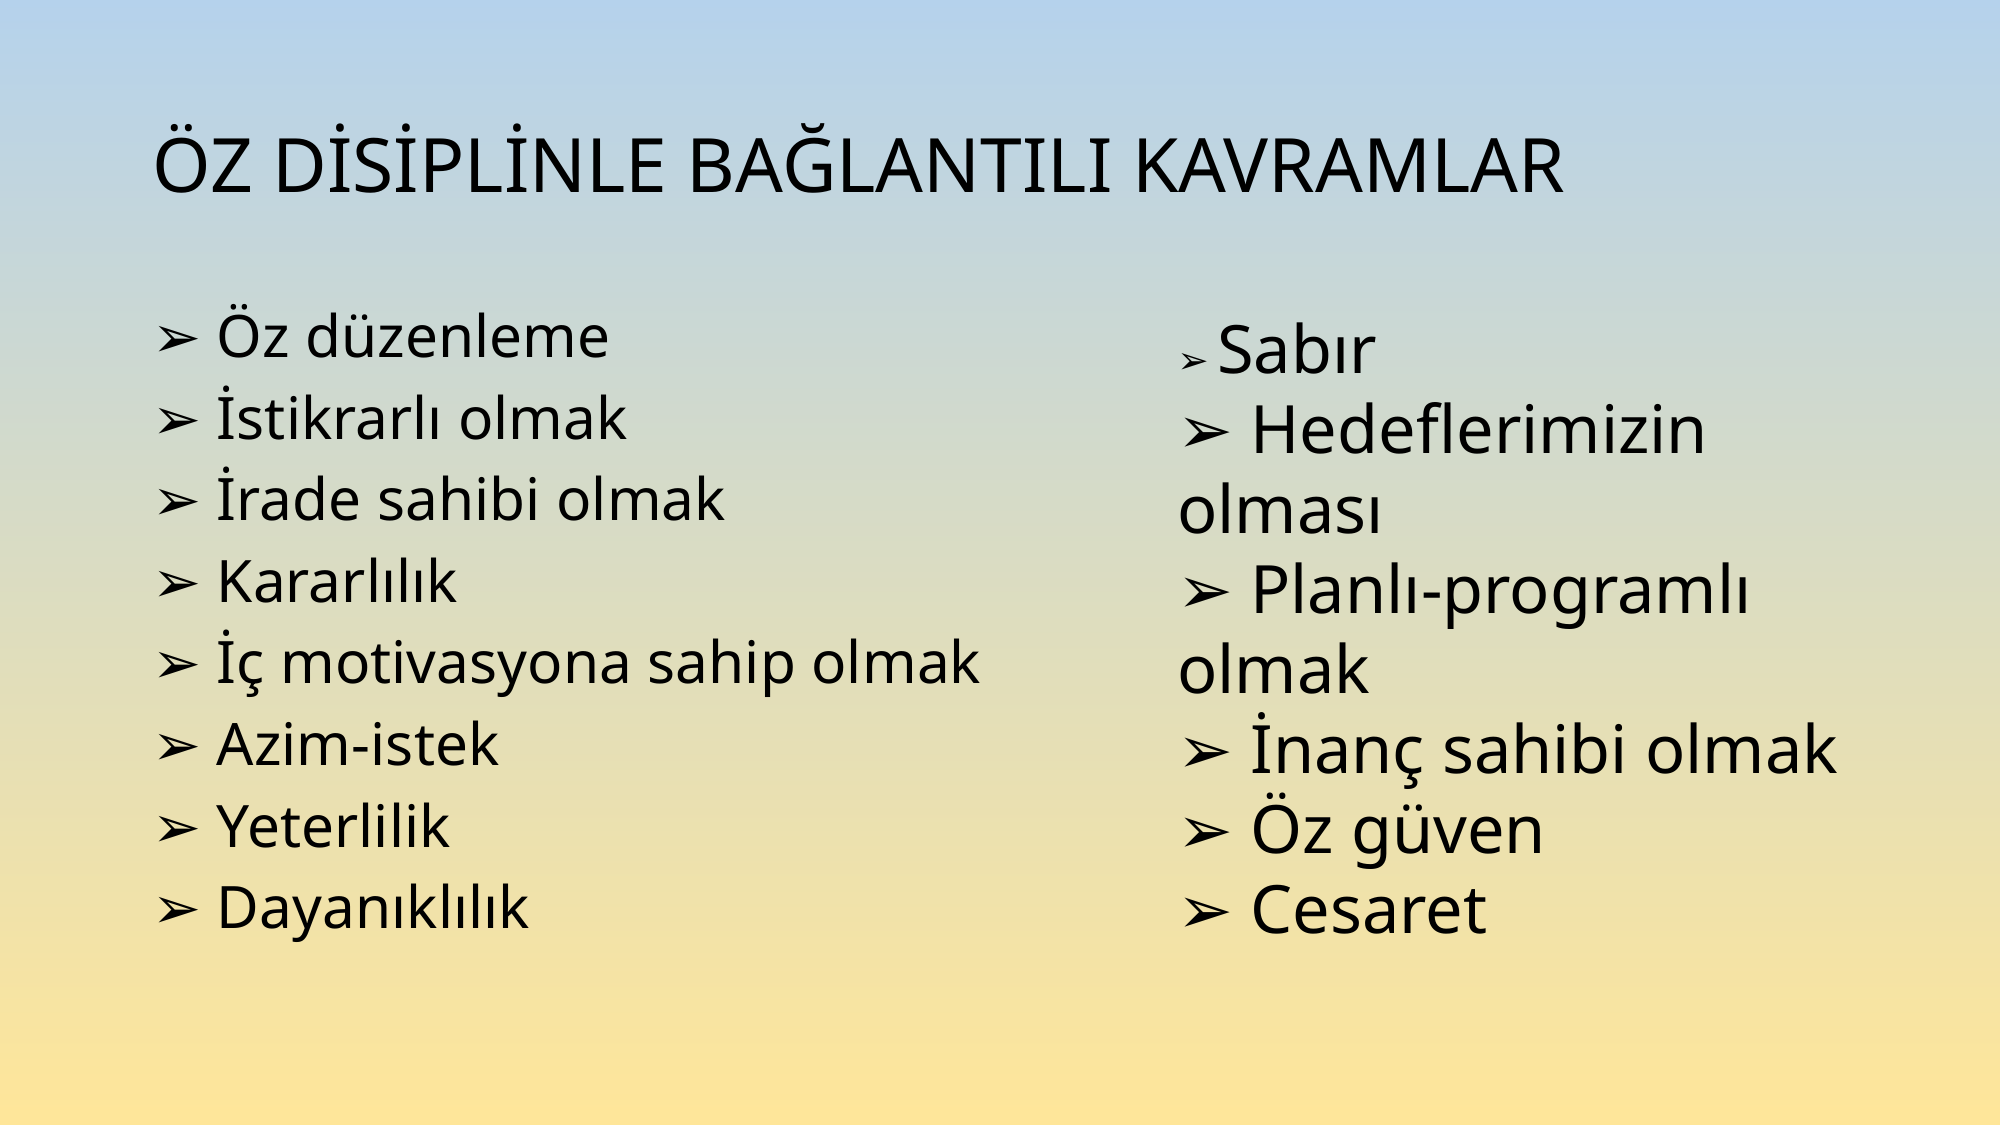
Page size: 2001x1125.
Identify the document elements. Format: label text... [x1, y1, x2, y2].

text_box ➢ Sabır ➢ Hedeflerimizin olması ➢ Planlı-programlı olmak ➢ İnanç sahibi olmak ➢ Öz güven ➢ Cesaret [1162, 299, 1863, 1034]
list ➢ Öz düzenleme ➢ İstikrarlı olmak ➢ İrade sahibi olmak ➢ Kararlılık ➢ İç motivasyona sahip olmak ➢ Azim-istek ➢ Yeterlilik ➢ Dayanıklılık [137, 299, 1005, 1014]
title ÖZ DİSİPLİNLE BAĞLANTILI KAVRAMLAR [137, 59, 1863, 278]
